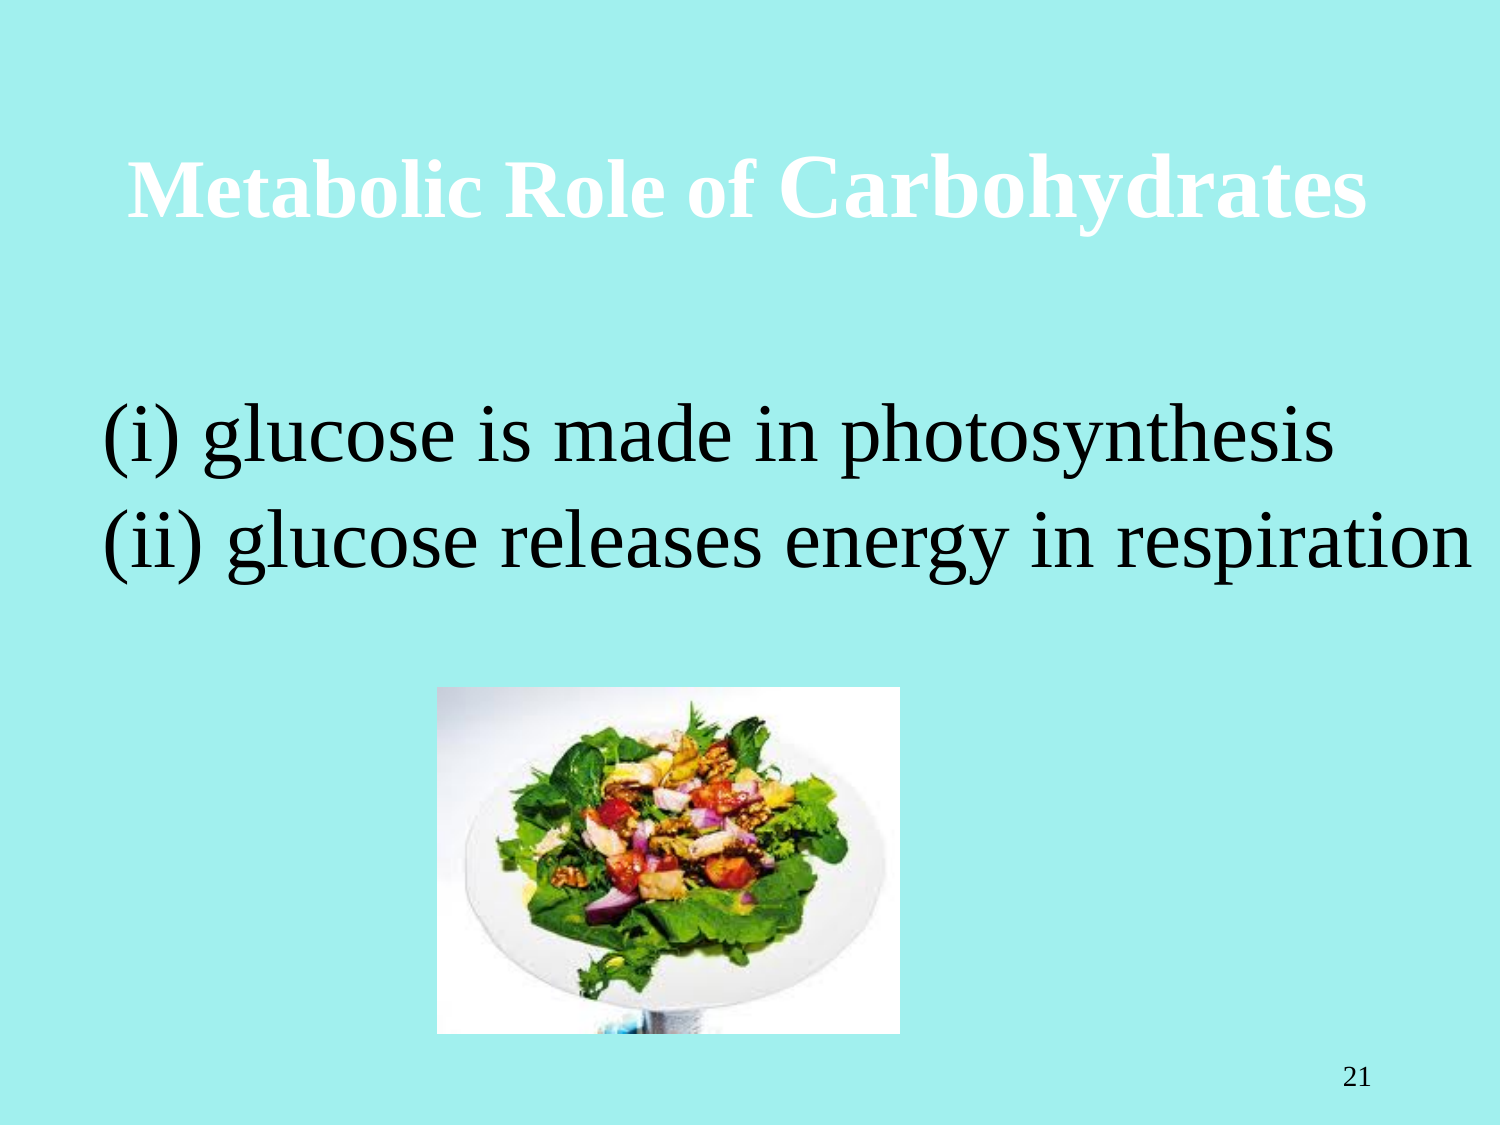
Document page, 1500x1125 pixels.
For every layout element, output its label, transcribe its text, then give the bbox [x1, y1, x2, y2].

list (i) glucose is made in photosynthesis (ii) glucose releases energy in respiration [87, 275, 1500, 663]
slide_number 21 [1074, 1037, 1388, 1113]
title Metabolic Role of Carbohydrates [112, 87, 1388, 275]
picture [437, 687, 901, 1035]
